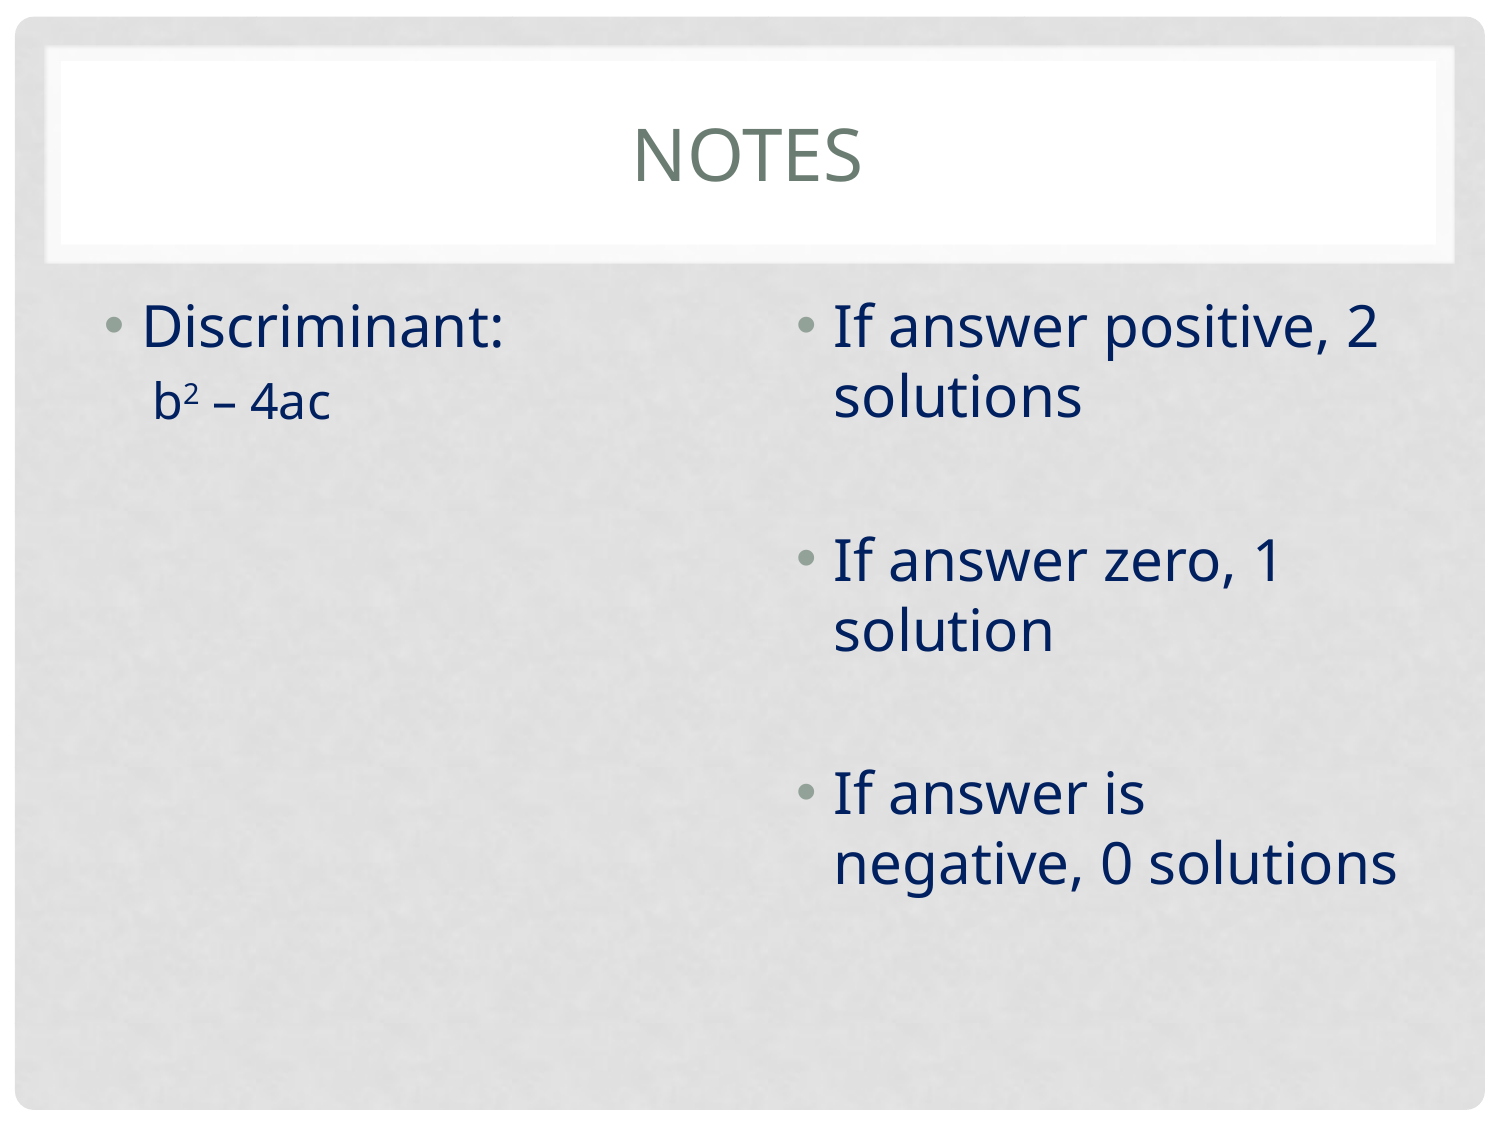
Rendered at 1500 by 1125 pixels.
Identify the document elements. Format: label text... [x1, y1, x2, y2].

title Notes [69, 66, 1425, 238]
list If answer positive, 2 solutions If answer zero, 1 solution If answer is negative, 0 solutions [762, 281, 1425, 1005]
list Discriminant: b2 – 4ac [69, 281, 733, 1005]
